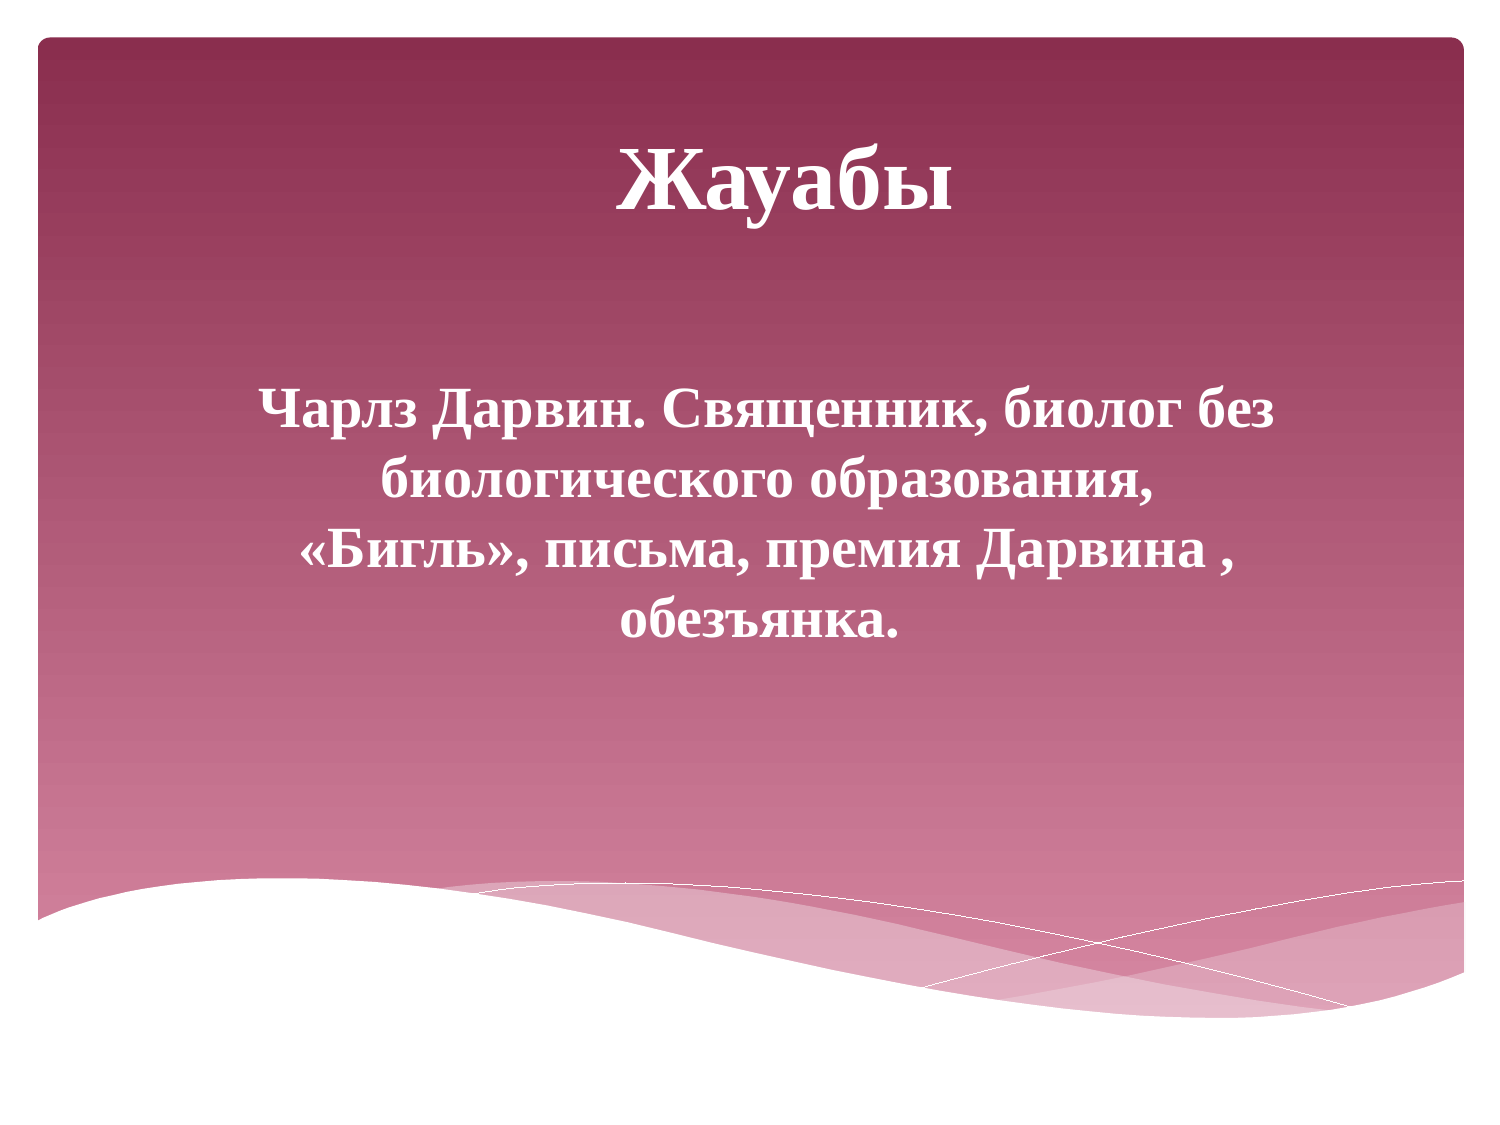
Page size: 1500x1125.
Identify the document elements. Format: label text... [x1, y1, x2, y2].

subtitle Чарлз Дарвин. Священник, биолог без биологического образования, «Бигль», письма, премия Дарвина , обезъянка. [242, 361, 1293, 604]
title Жауабы [147, 90, 1423, 236]
